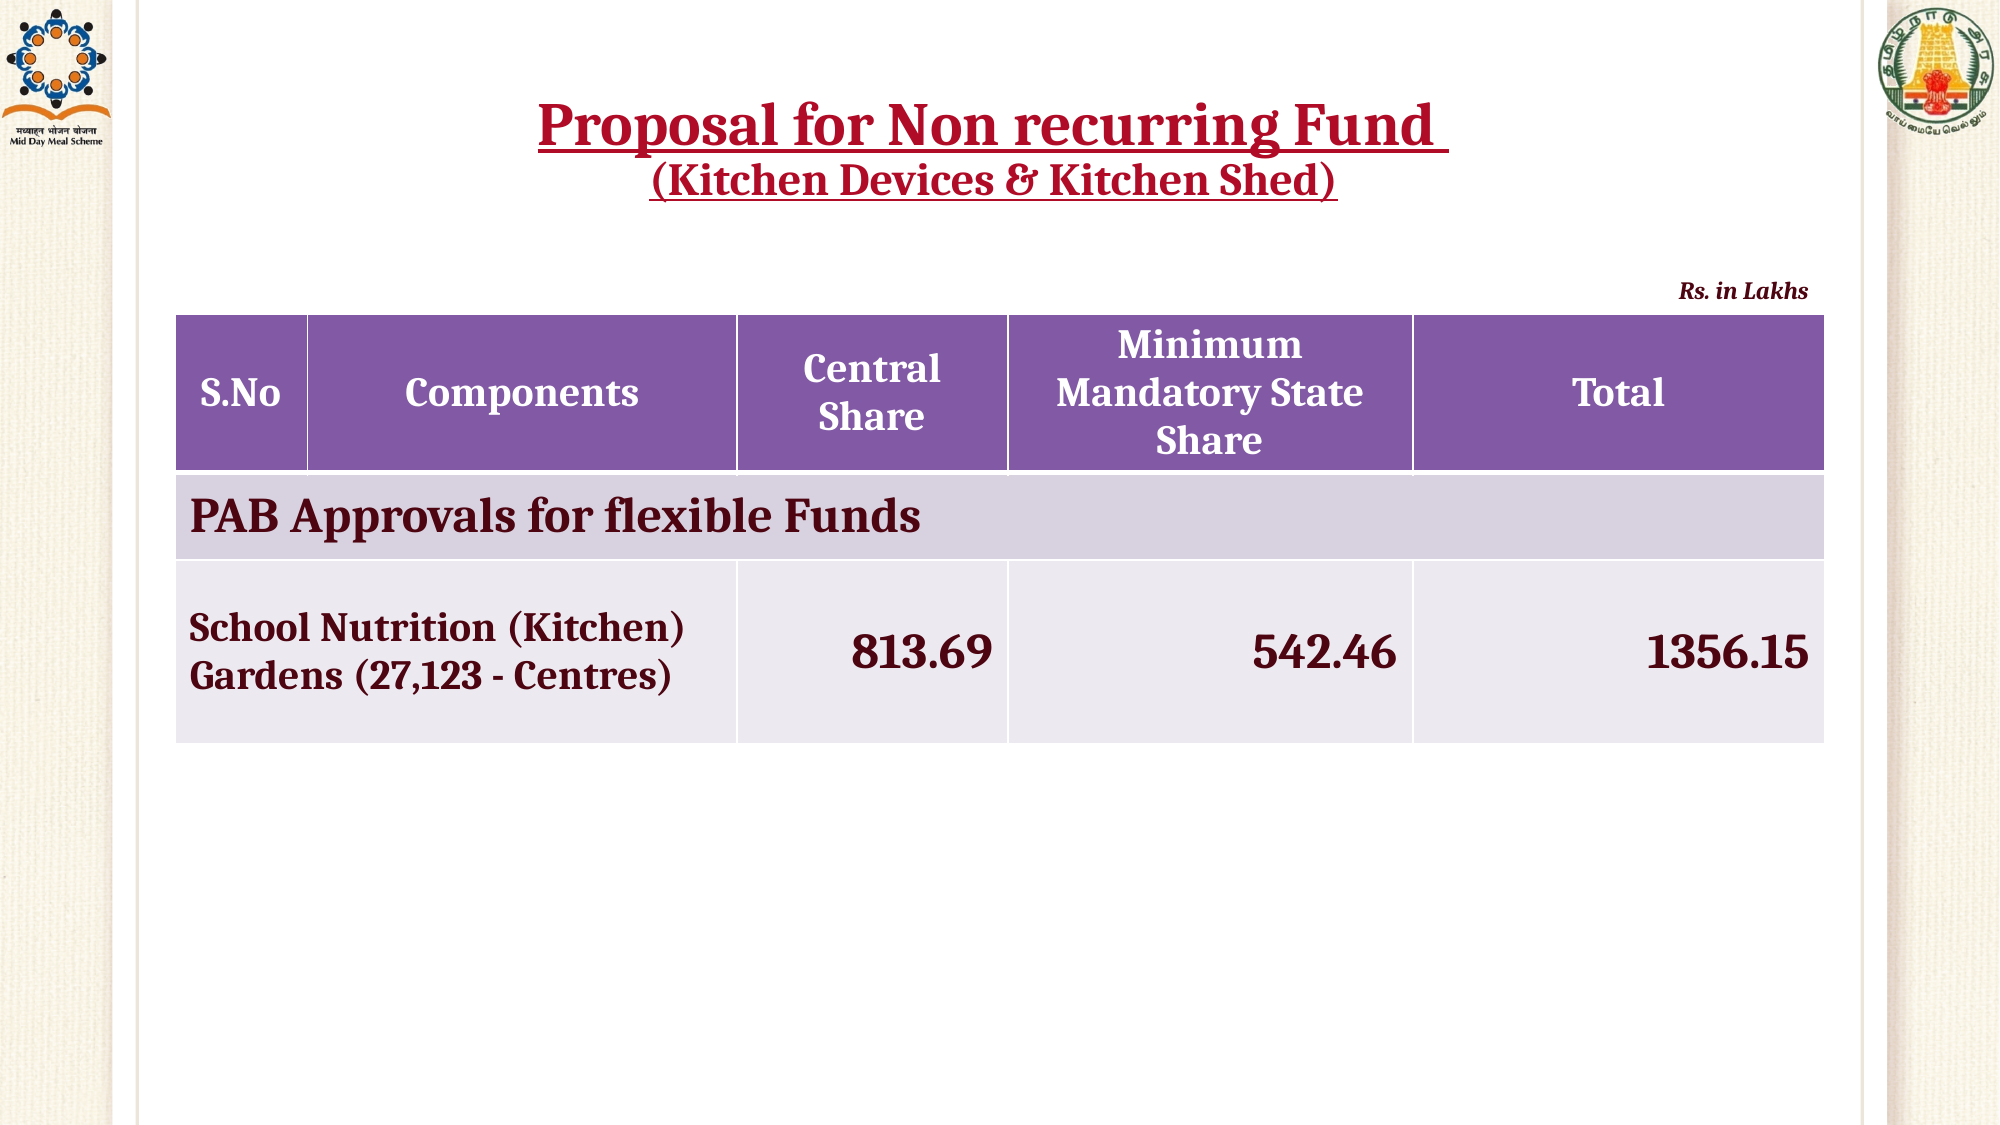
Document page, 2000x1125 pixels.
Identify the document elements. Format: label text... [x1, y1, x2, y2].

table_cell School Nutrition (Kitchen) Gardens (27,123 - Centres) [176, 561, 736, 743]
table_header Minimum Mandatory State Share [1009, 315, 1412, 470]
text_box Rs. in Lakhs [1664, 267, 1825, 312]
table_header S.No [176, 315, 307, 470]
table_cell PAB Approvals for flexible Funds [176, 475, 1824, 559]
picture [0, 0, 113, 1125]
picture [1869, 0, 2000, 1125]
table_cell 813.69 [738, 561, 1007, 743]
title Proposal for Non recurring Fund (Kitchen Devices & Kitchen Shed) [212, 87, 1775, 213]
table_header Components [308, 315, 736, 470]
table_cell 542.46 [1009, 561, 1412, 743]
table_header Central Share [738, 315, 1007, 470]
table_cell 1356.15 [1414, 561, 1824, 743]
table_header Total [1414, 315, 1824, 470]
